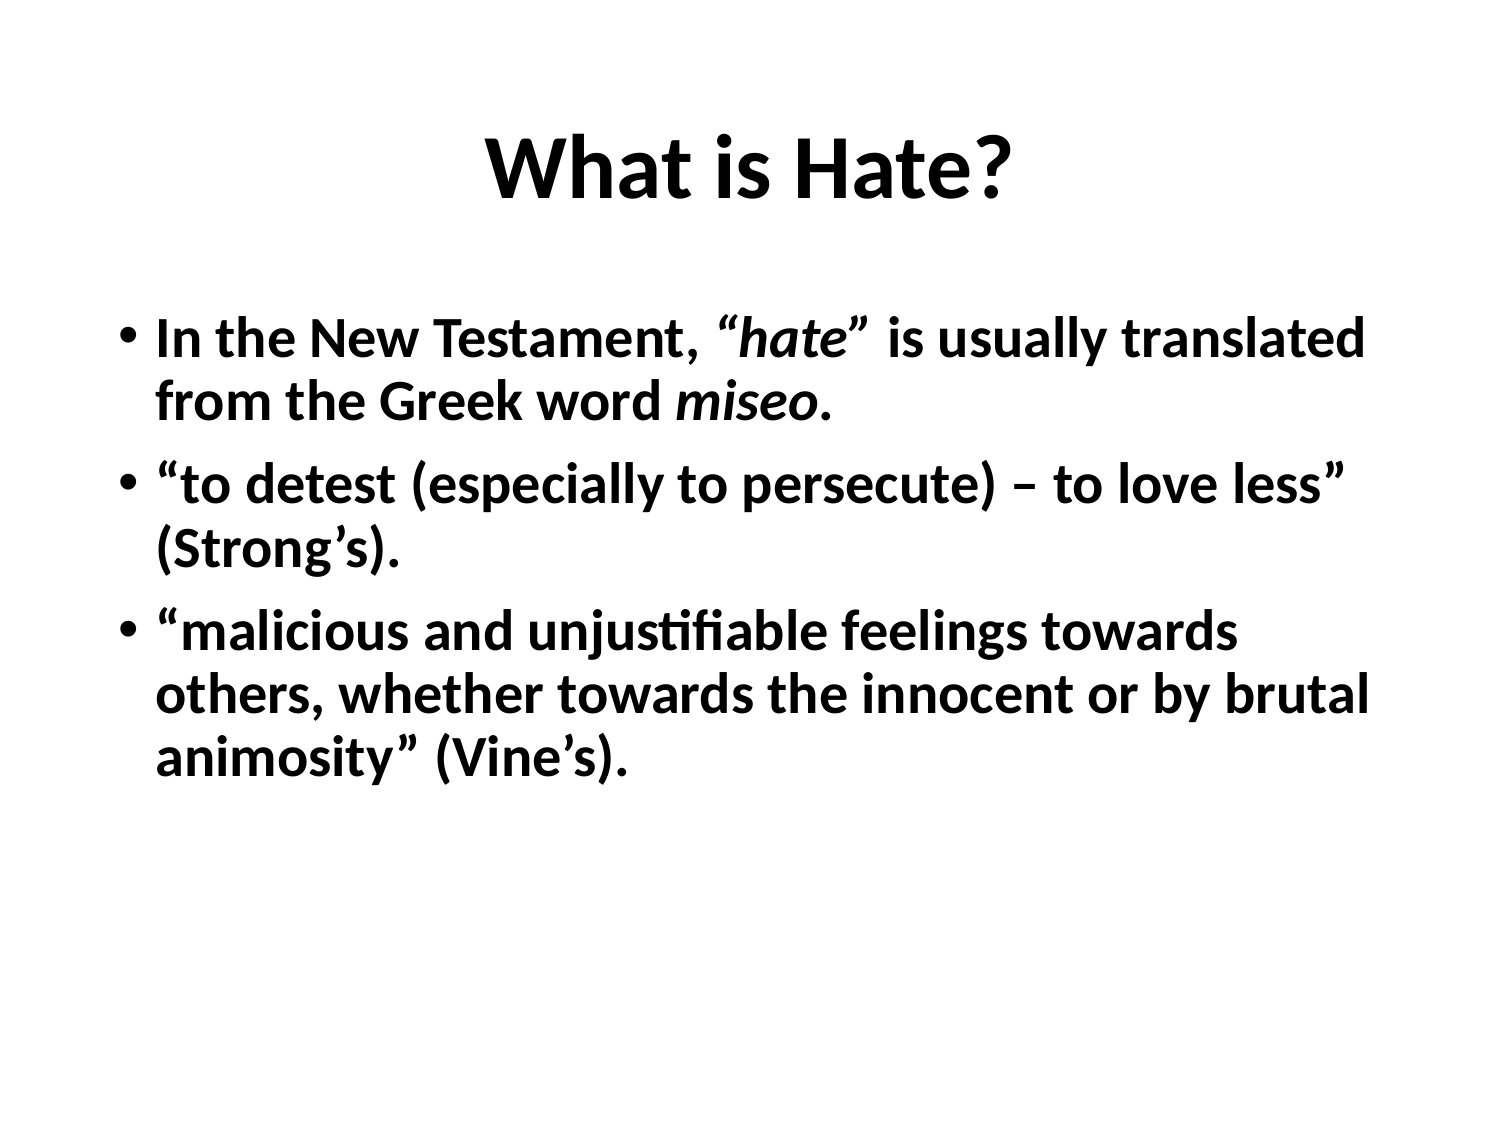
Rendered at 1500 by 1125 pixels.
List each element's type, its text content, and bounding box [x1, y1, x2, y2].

list In the New Testament, “hate” is usually translated from the Greek word miseo. “to detest (especially to persecute) – to love less” (Strong’s). “malicious and unjustifiable feelings towards others, whether towards the innocent or by brutal animosity” (Vine’s). [103, 299, 1397, 1014]
title What is Hate? [103, 59, 1397, 278]
